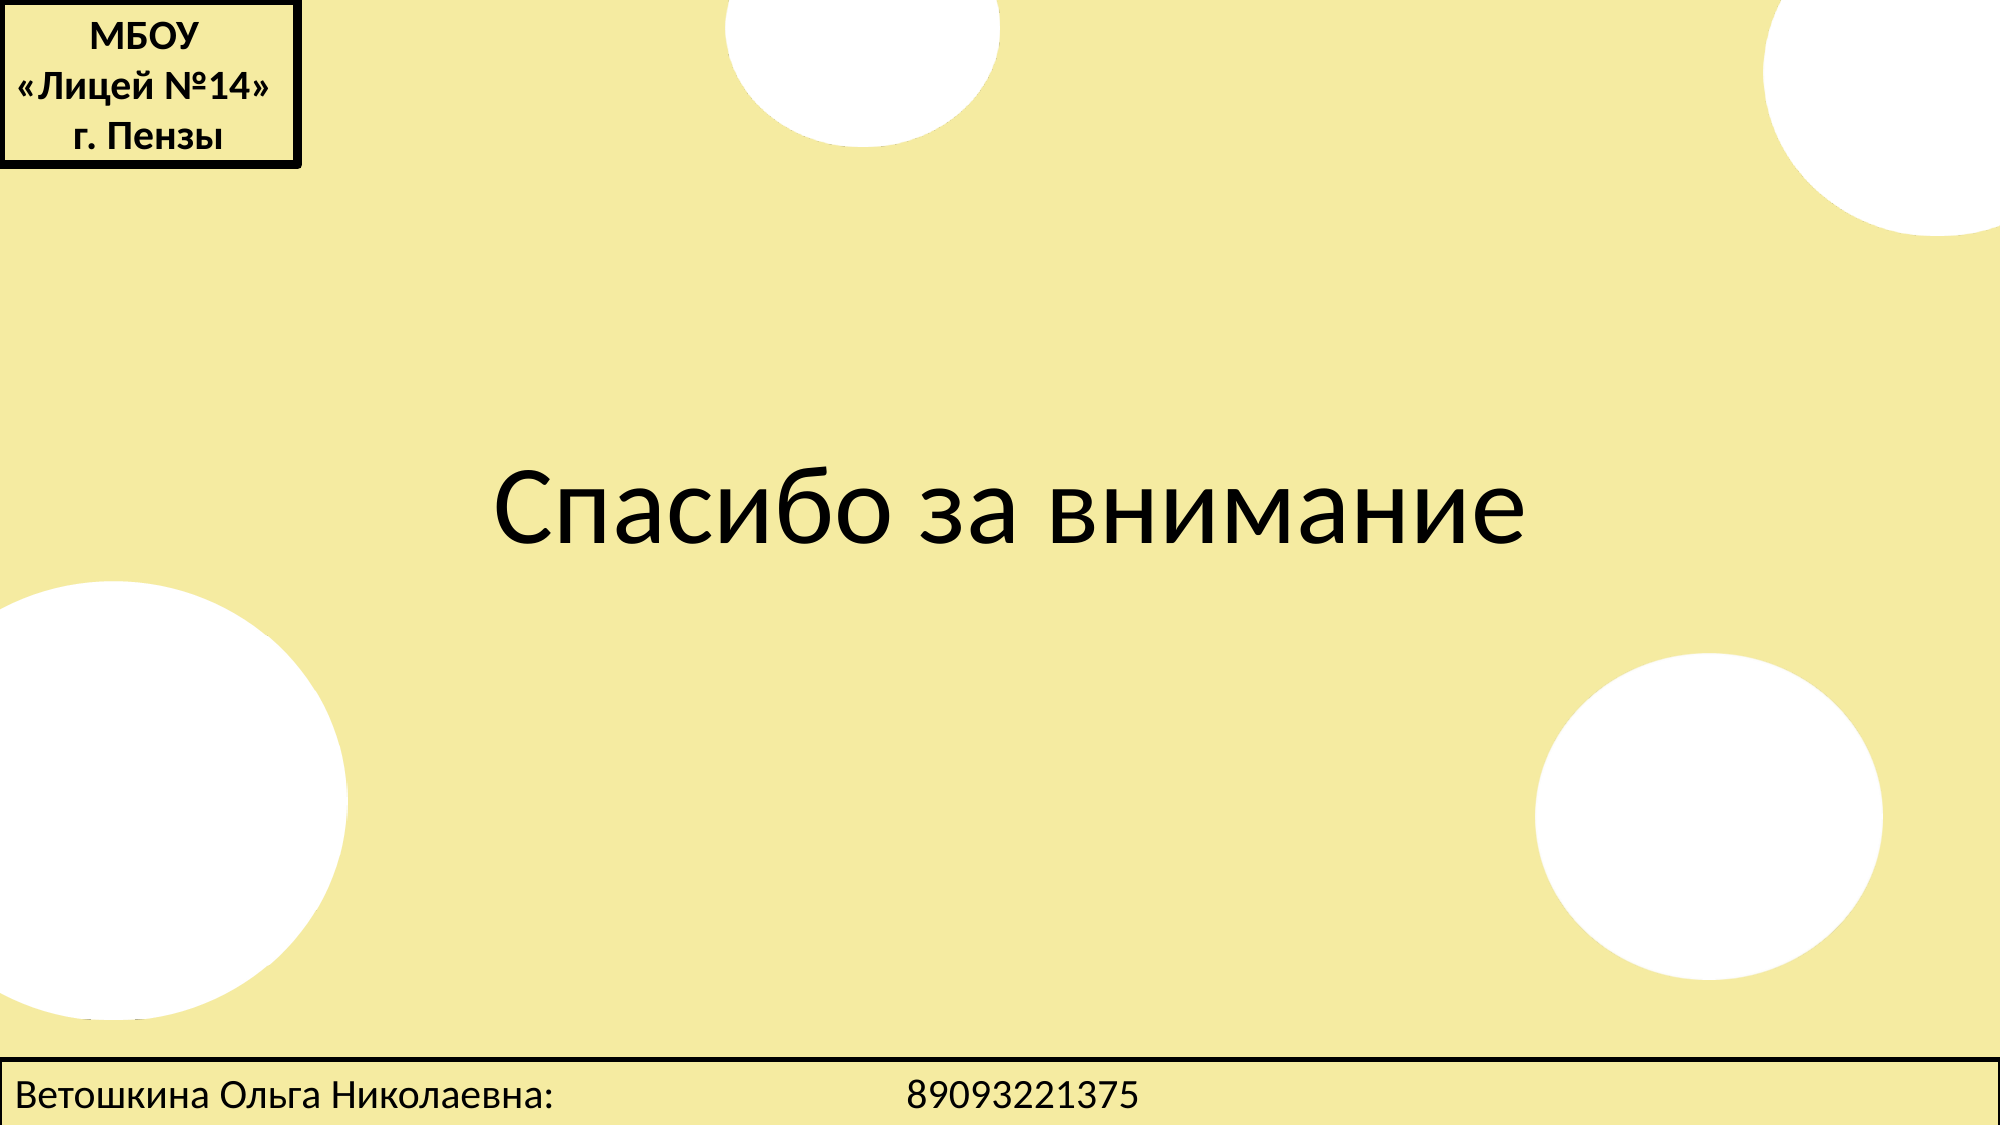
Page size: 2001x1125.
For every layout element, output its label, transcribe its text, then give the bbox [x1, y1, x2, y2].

picture [1763, 0, 2000, 236]
text_box Ветошкина Ольга Николаевна: 89093221375 o.vetoshkina2011@yandex.ru [0, 1059, 2000, 1125]
picture [0, 581, 348, 1020]
picture [1535, 653, 1883, 980]
text_box Спасибо за внимание [478, 423, 1544, 574]
picture [724, 0, 1001, 147]
text_box МБОУ «Лицей №14» г. Пензы [0, 0, 298, 165]
